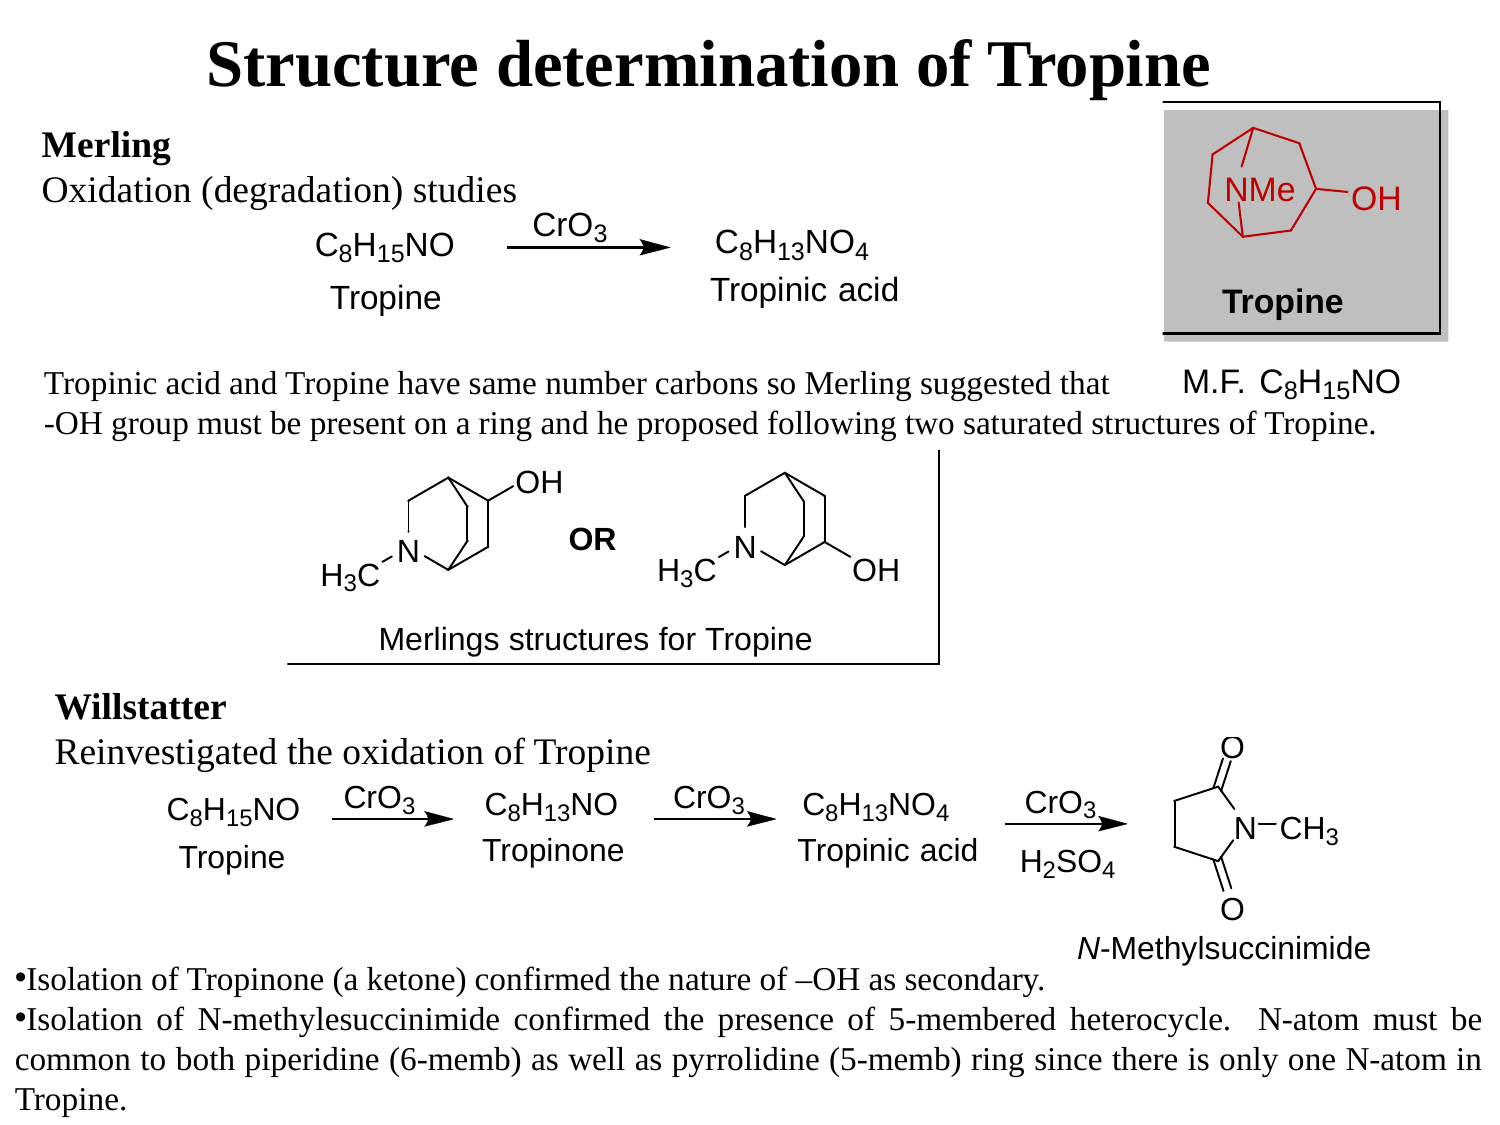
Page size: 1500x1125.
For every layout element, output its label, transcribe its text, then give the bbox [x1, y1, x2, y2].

text_box Merling Oxidation (degradation) studies [26, 112, 533, 218]
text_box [287, 449, 976, 690]
text_box Tropinic acid and Tropine have same number carbons so Merling suggested that -OH group must be present on a ring and he proposed following two saturated structures of Tropine. [29, 354, 1395, 449]
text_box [312, 212, 920, 338]
text_box Willstatter Reinvestigated the oxidation of Tropine [39, 674, 668, 780]
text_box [161, 737, 1401, 988]
text_box Isolation of Tropinone (a ketone) confirmed the nature of –OH as secondary. Isolation of N-methylesuccinimide confirmed the presence of 5-membered heterocycle. N-atom must be common to both piperidine (6-memb) as well as pyrrolidine (5-memb) ring since there is only one N-atom in Tropine. [0, 949, 1500, 1125]
text_box Structure determination of Tropine [191, 12, 1228, 108]
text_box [1162, 99, 1476, 414]
